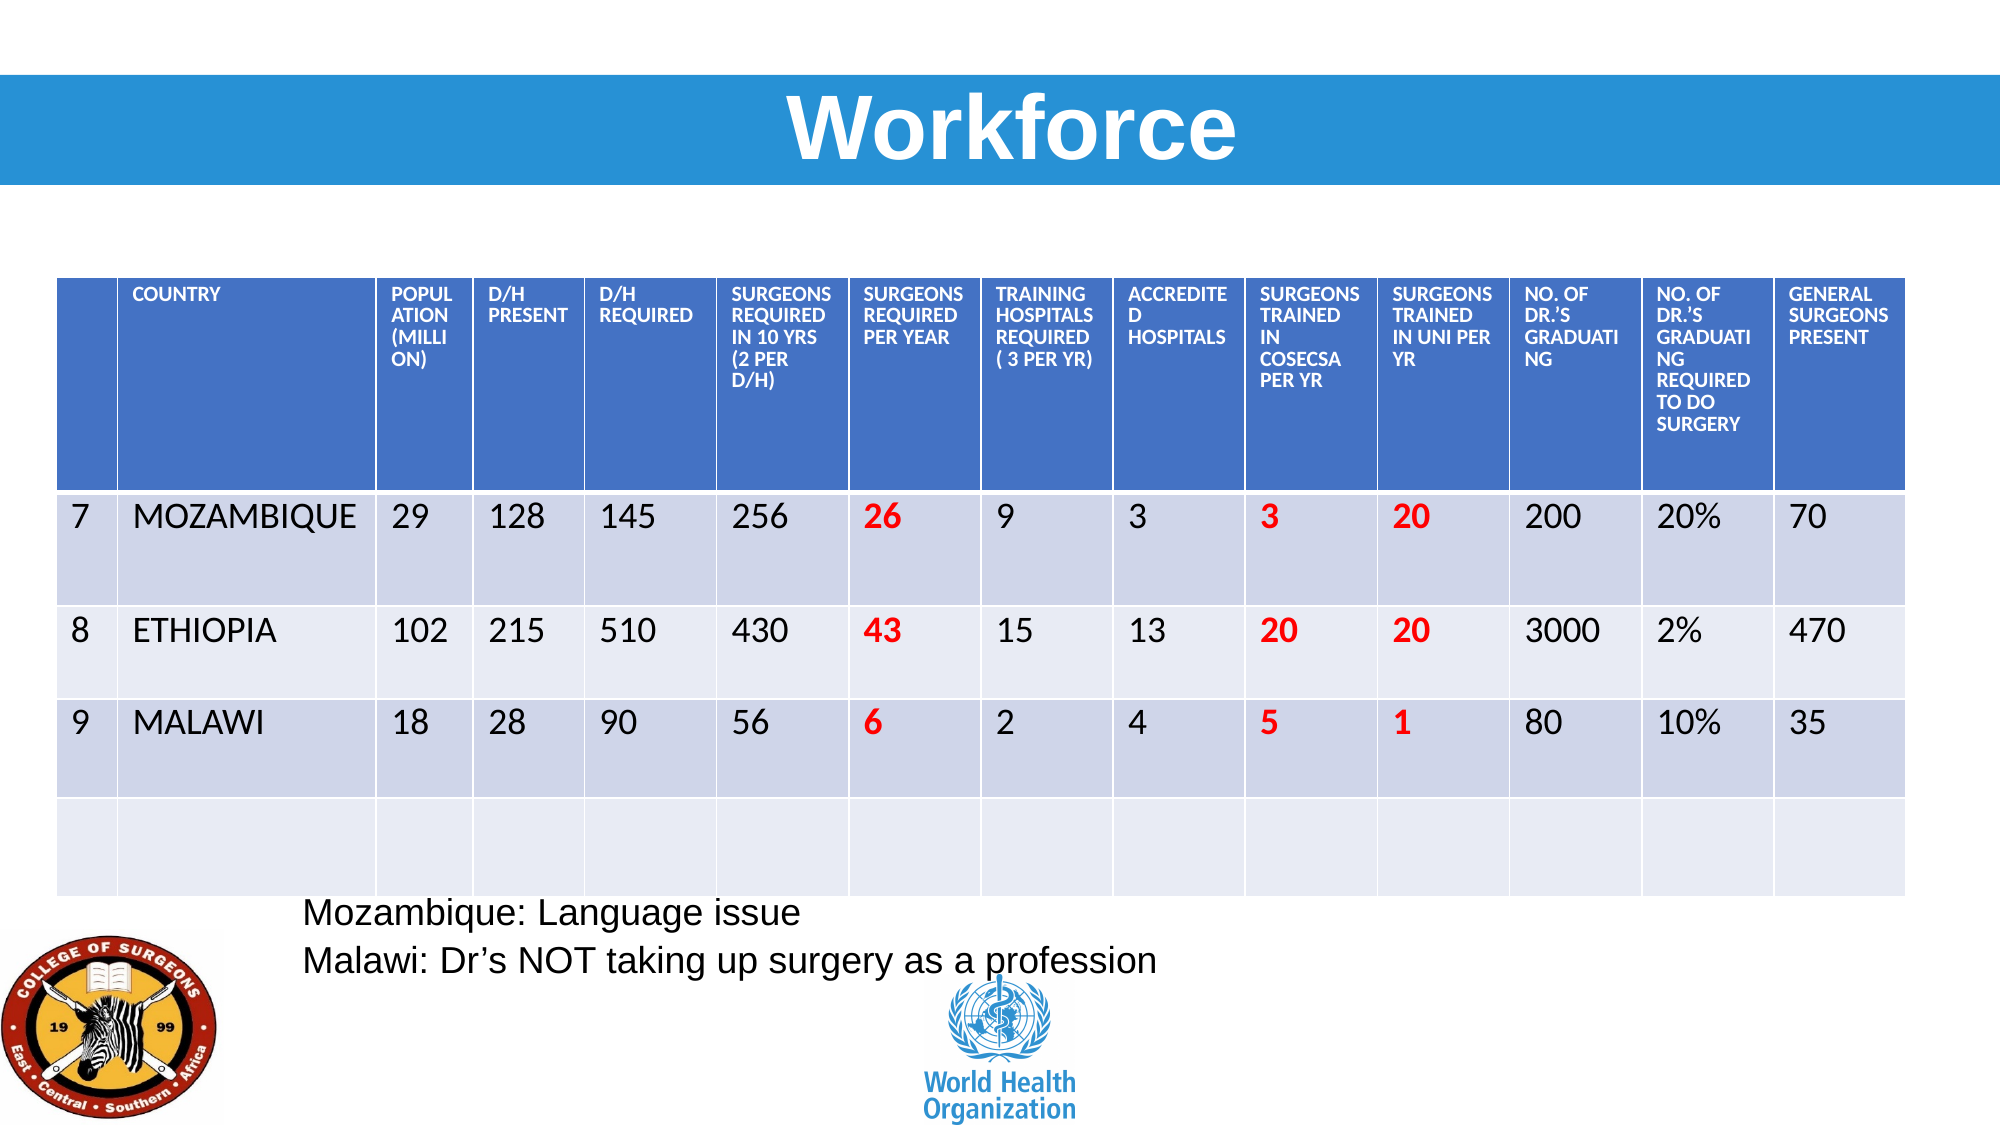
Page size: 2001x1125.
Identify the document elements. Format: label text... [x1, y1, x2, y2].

table_cell 90 [585, 700, 716, 797]
table_cell 3000 [1510, 607, 1641, 698]
table_header SURGEONS TRAINED IN COSECSA PER YR [1246, 278, 1377, 490]
table_header D/H REQUIRED [585, 278, 716, 490]
table_cell 510 [585, 607, 716, 698]
table_header GENERAL SURGEONS PRESENT [1775, 278, 1905, 490]
table_cell 6 [850, 700, 980, 797]
table_header [57, 278, 117, 490]
table_cell 56 [717, 700, 848, 797]
table_cell 5 [1246, 700, 1377, 797]
table_header NO. OF DR.’S GRADUATING [1510, 278, 1641, 490]
table_cell 70 [1775, 495, 1905, 605]
picture [0, 929, 224, 1125]
table_cell [1378, 799, 1509, 896]
table_cell 3 [1114, 495, 1244, 605]
table_header SURGEONS REQUIRED IN 10 YRS (2 PER D/H) [717, 278, 848, 490]
table_cell 2 [982, 700, 1112, 797]
table_cell 1 [1378, 700, 1509, 797]
table_cell 13 [1114, 607, 1244, 698]
table_header POPULATION (MILLION) [377, 278, 472, 490]
table_cell [57, 799, 117, 896]
table_cell [1775, 799, 1905, 896]
title Workforce [137, 59, 1863, 205]
table_header COUNTRY [118, 278, 375, 490]
table_cell 35 [1775, 700, 1905, 797]
table_cell ETHIOPIA [118, 607, 375, 698]
table_cell 20% [1643, 495, 1773, 605]
table_cell [377, 799, 472, 896]
table_cell MOZAMBIQUE [118, 495, 375, 605]
table_cell 9 [982, 495, 1112, 605]
table_cell 215 [474, 607, 584, 698]
table_cell 15 [982, 607, 1112, 698]
table_cell [1510, 799, 1641, 896]
table_cell [118, 799, 375, 896]
table_cell 9 [57, 700, 117, 797]
table_cell MALAWI [118, 700, 375, 797]
table_cell 7 [57, 495, 117, 605]
table_cell 2% [1643, 607, 1773, 698]
table_cell 8 [57, 607, 117, 698]
table_cell 20 [1378, 607, 1509, 698]
table_header SURGEONS TRAINED IN UNI PER YR [1378, 278, 1509, 490]
table_cell 18 [377, 700, 472, 797]
table_header D/H PRESENT [474, 278, 584, 490]
table_cell 102 [377, 607, 472, 698]
table_cell 4 [1114, 700, 1244, 797]
table_cell [717, 799, 848, 896]
table_cell 200 [1510, 495, 1641, 605]
table_cell 430 [717, 607, 848, 698]
table_cell [982, 799, 1112, 896]
table_cell 10% [1643, 700, 1773, 797]
table_cell [1643, 799, 1773, 896]
table_cell [474, 799, 584, 896]
table_cell 28 [474, 700, 584, 797]
table_cell 470 [1775, 607, 1905, 698]
table_header SURGEONS REQUIRED PER YEAR [850, 278, 980, 490]
list Mozambique: Language issue Malawi: Dr’s NOT taking up surgery as a profession [137, 898, 1863, 1125]
table_header ACCREDITED HOSPITALS [1114, 278, 1244, 490]
table_header TRAINING HOSPITALS REQUIRED ( 3 PER YR) [982, 278, 1112, 490]
table_cell [1246, 799, 1377, 896]
table_cell 3 [1246, 495, 1377, 605]
table_cell 128 [474, 495, 584, 605]
table_header NO. OF DR.’S GRADUATING REQUIRED TO DO SURGERY [1643, 278, 1773, 490]
table_cell 26 [850, 495, 980, 605]
table_cell 256 [717, 495, 848, 605]
table_cell [585, 799, 716, 896]
table_cell 43 [850, 607, 980, 698]
table_cell [1114, 799, 1244, 896]
table_cell 20 [1378, 495, 1509, 605]
table_cell [850, 799, 980, 896]
table_cell 20 [1246, 607, 1377, 698]
table_cell 145 [585, 495, 716, 605]
table_cell 80 [1510, 700, 1641, 797]
table_cell 29 [377, 495, 472, 605]
